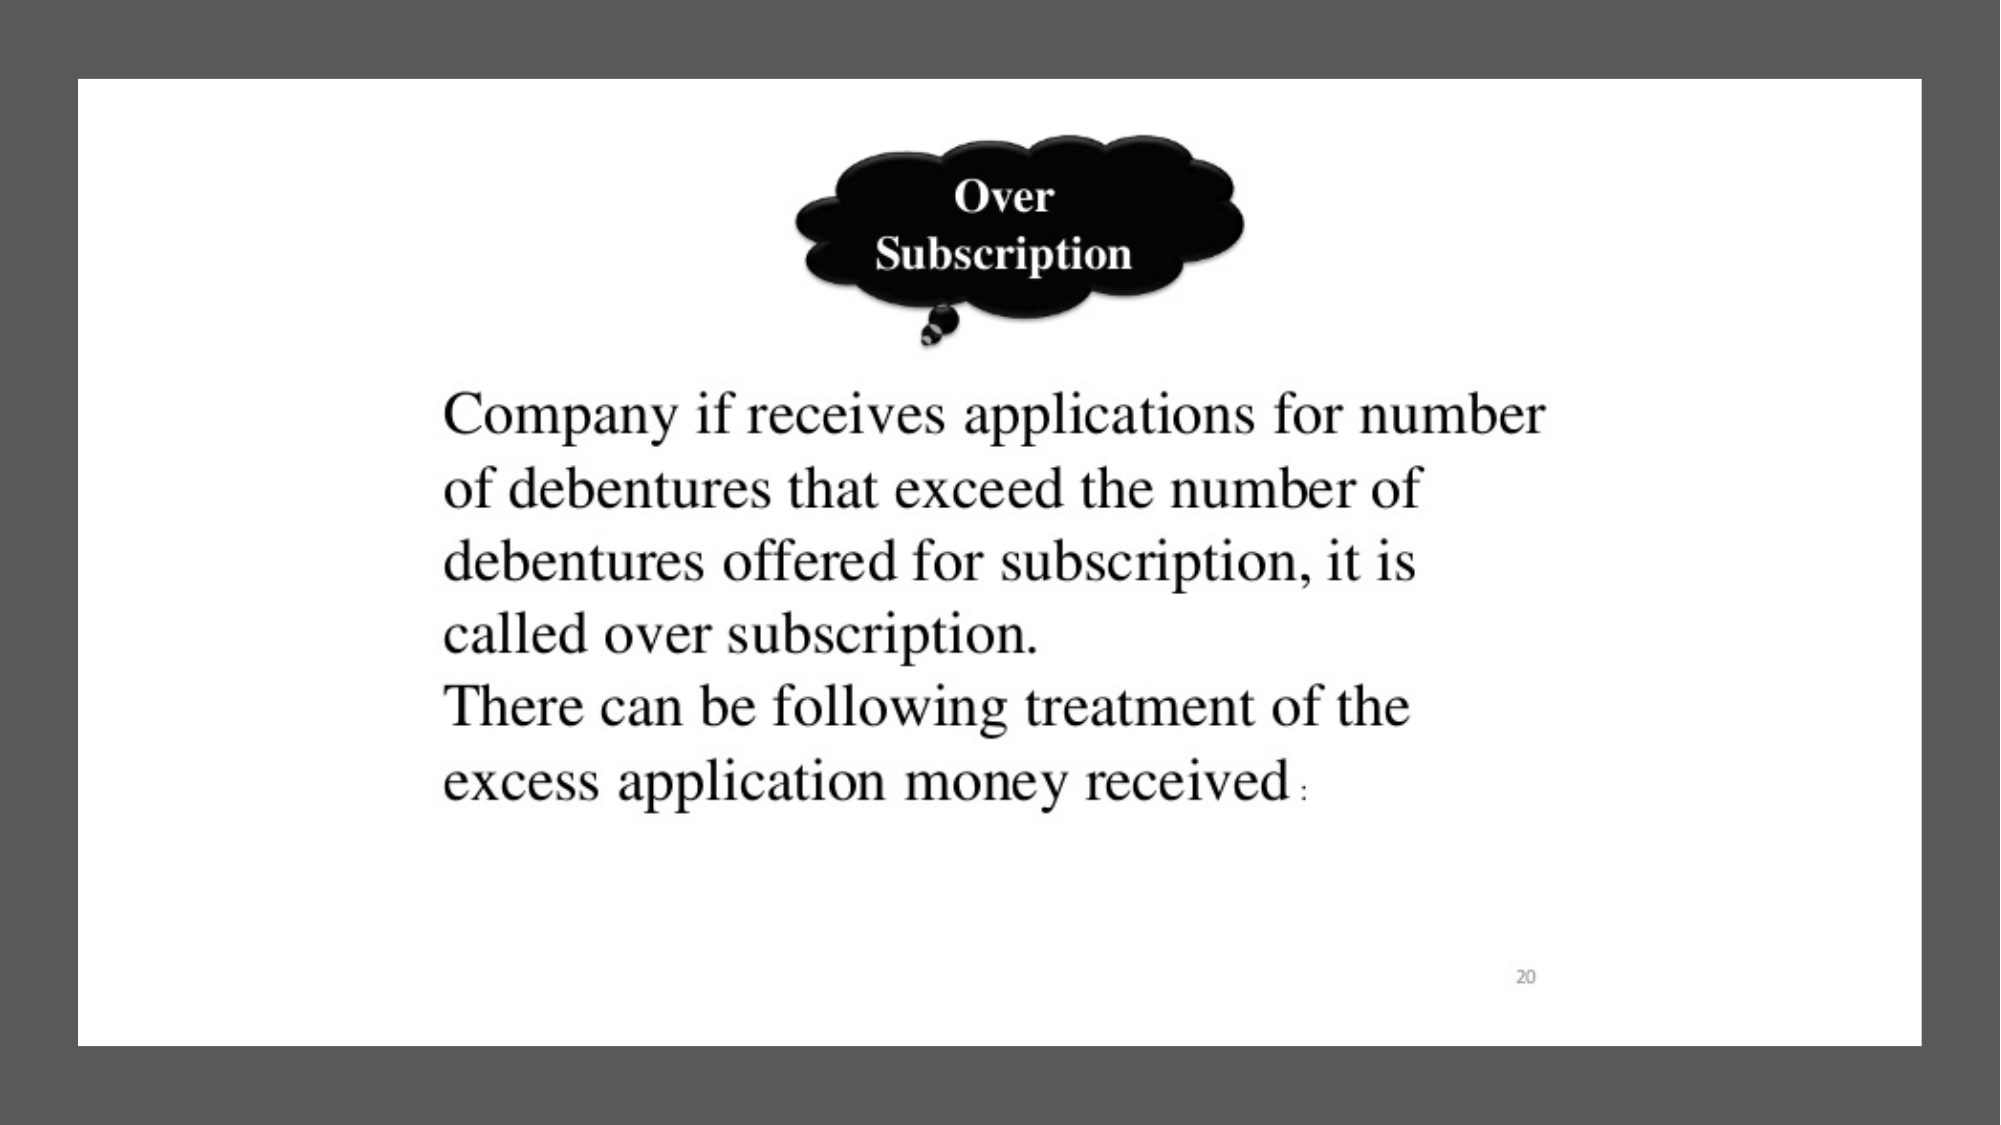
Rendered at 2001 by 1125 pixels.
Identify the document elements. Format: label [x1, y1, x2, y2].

text_box [0, 0, 2000, 1125]
picture [390, 105, 1610, 1020]
text_box [77, 78, 1923, 1047]
